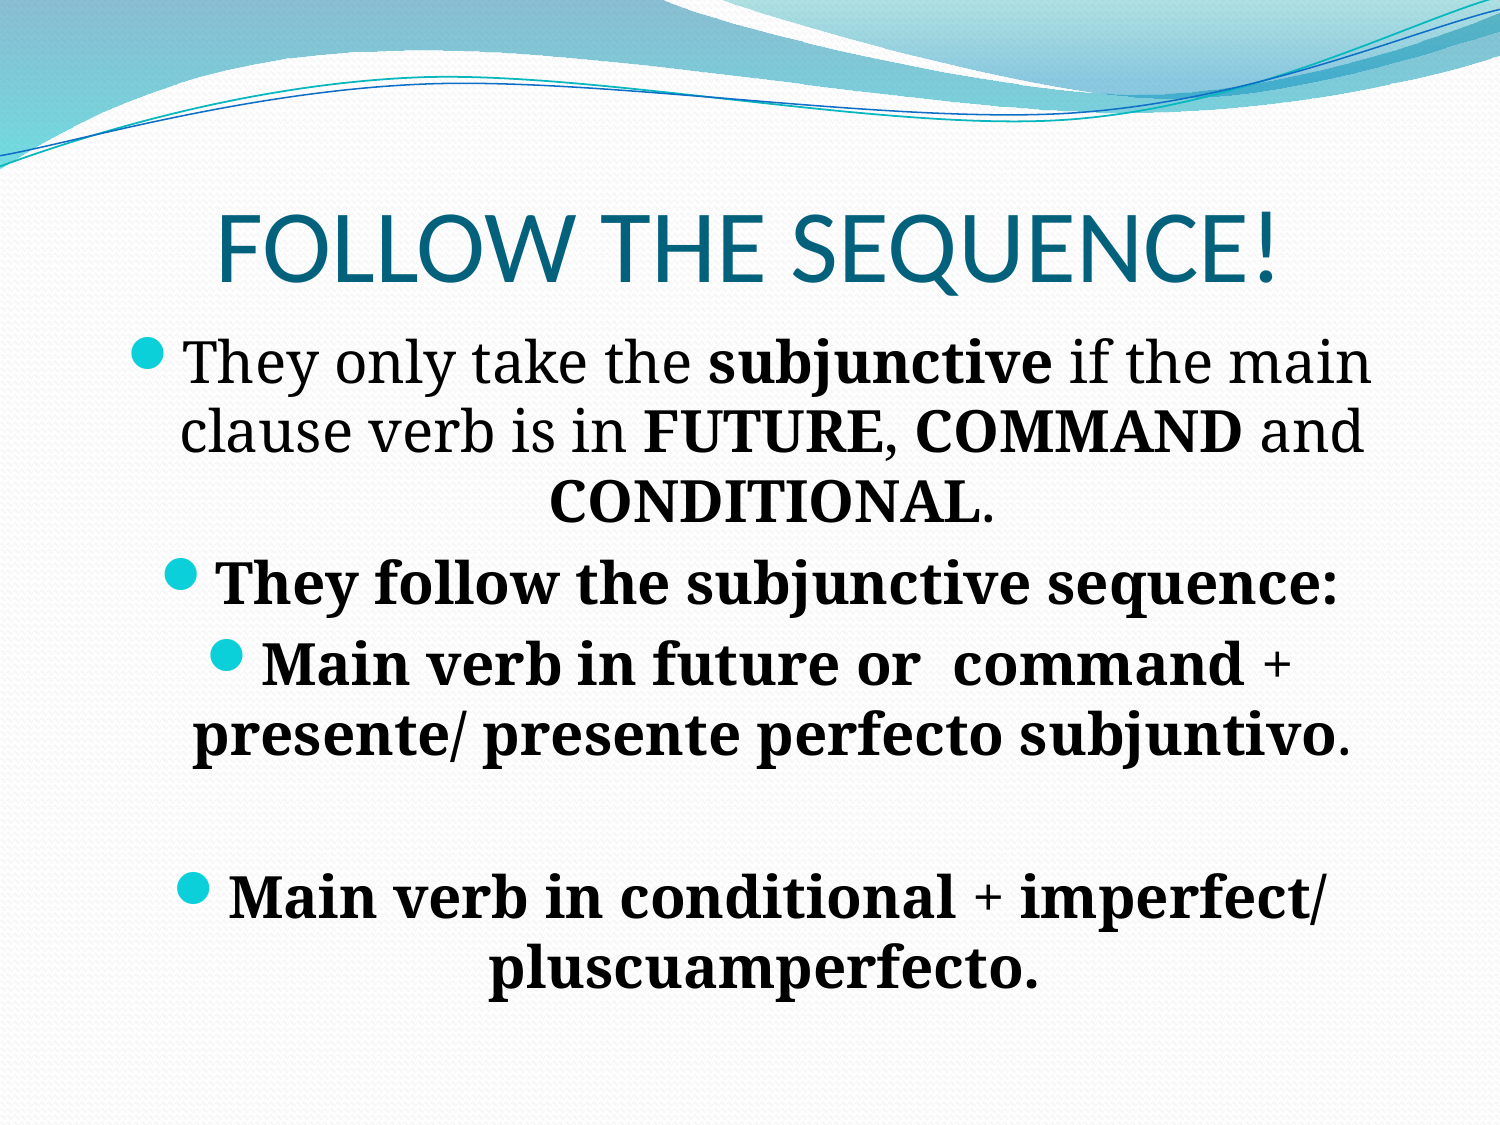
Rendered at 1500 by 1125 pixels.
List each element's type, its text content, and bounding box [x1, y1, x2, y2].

list They only take the subjunctive if the main clause verb is in FUTURE, COMMAND and CONDITIONAL. They follow the subjunctive sequence: Main verb in future or command + presente/ presente perfecto subjuntivo. Main verb in conditional + imperfect/ pluscuamperfecto. [75, 317, 1425, 1038]
title FOLLOW THE SEQUENCE! [75, 115, 1425, 303]
